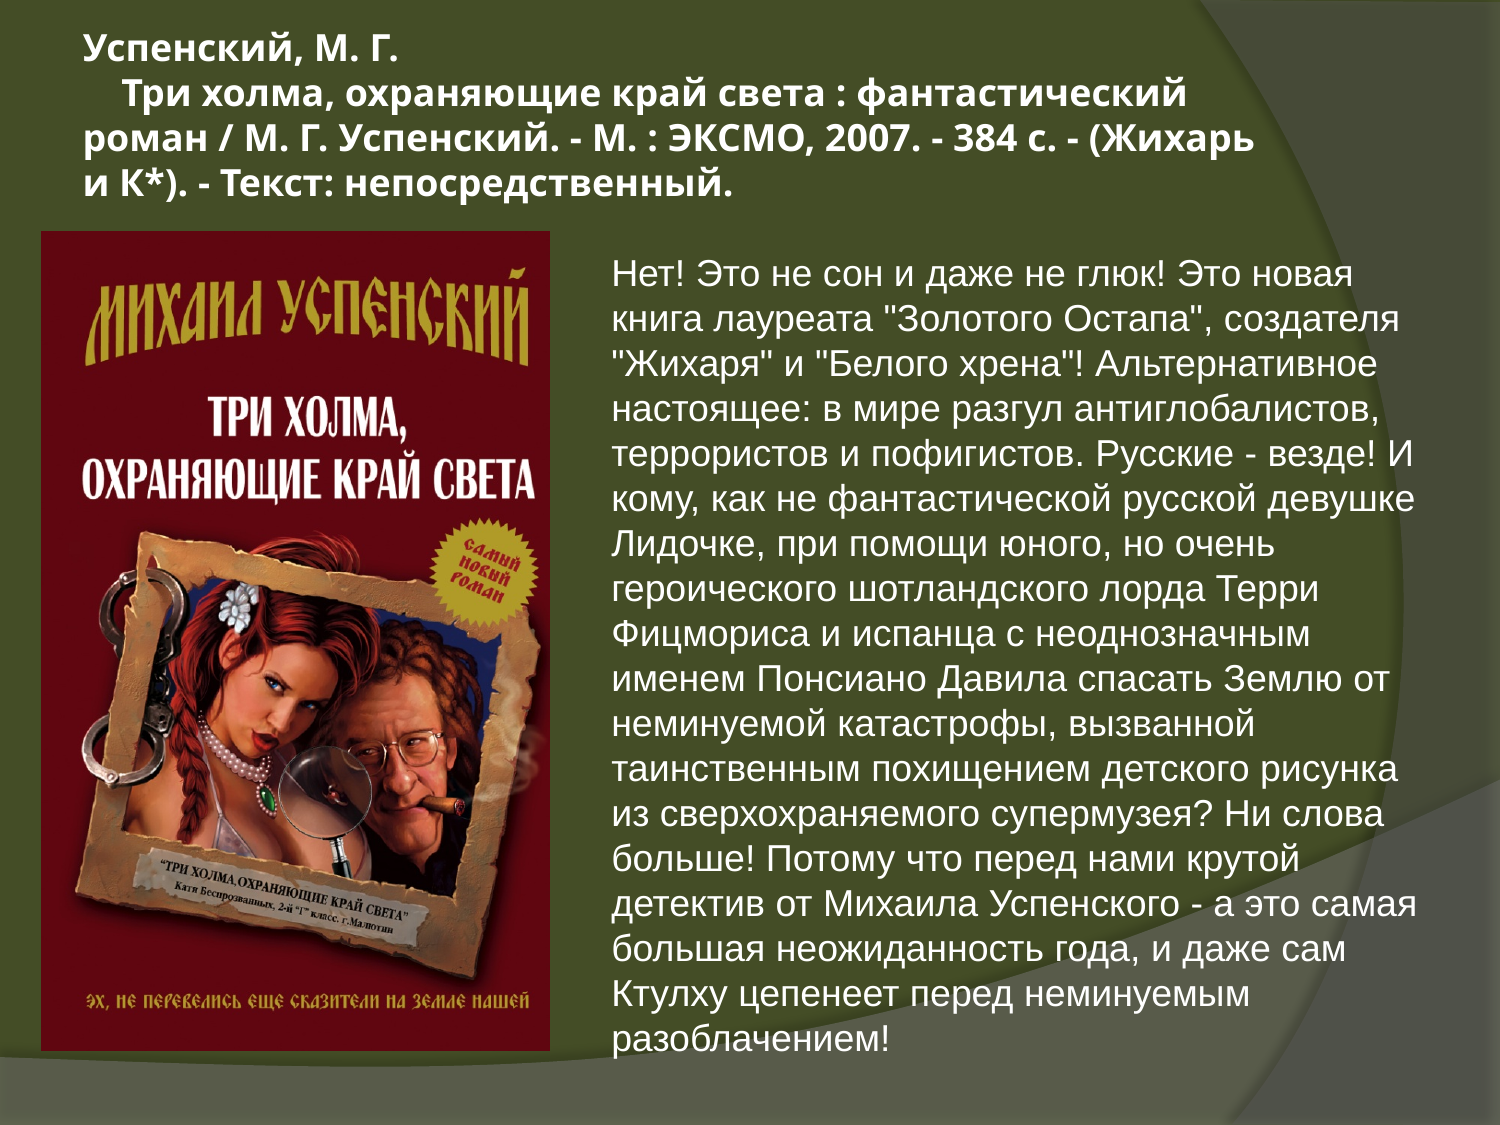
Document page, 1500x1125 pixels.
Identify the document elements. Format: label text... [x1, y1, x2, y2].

text_box Нет! Это не сон и даже не глюк! Это новая книга лауреата "Золотого Остапа", создателя "Жихаря" и "Белого хрена"! Альтернативное настоящее: в мире разгул антиглобалистов, террористов и пофигистов. Русские - везде! И кому, как не фантастической русской девушке Лидочке, при помощи юного, но очень героического шотландского лорда Терри Фицмориса и испанца с неоднозначным именем Понсиано Давила спасать Землю от неминуемой катастрофы, вызванной таинственным похищением детского рисунка из сверхохраняемого супермузея? Ни слова больше! Потому что перед нами крутой детектив от Михаила Успенского - а это самая большая неожиданность года, и даже сам Ктулху цепенеет перед неминуемым разоблачением! [596, 196, 1459, 1125]
title Успенский, М. Г. Три холма, охраняющие край света : фантастический роман / М. Г. Успенский. - М. : ЭКСМО, 2007. - 384 с. - (Жихарь и К*). - Текст: непосредственный. [75, 45, 1300, 233]
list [40, 231, 551, 1051]
